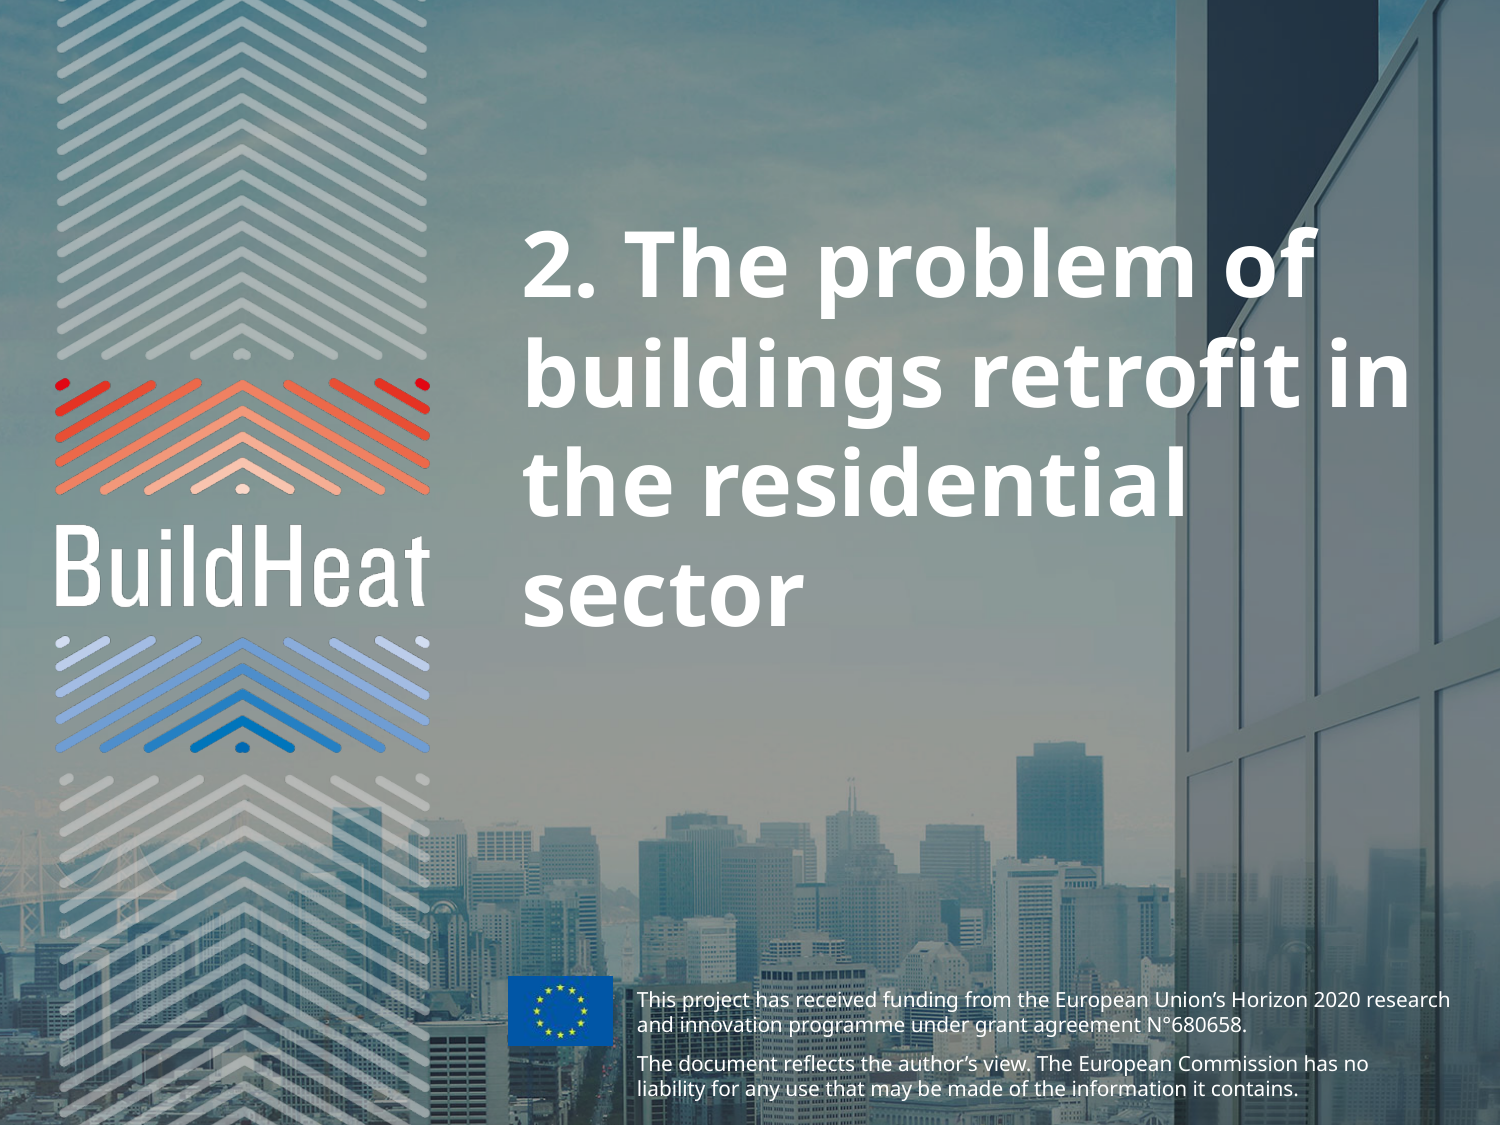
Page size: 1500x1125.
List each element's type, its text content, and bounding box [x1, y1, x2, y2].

title 2. The problem of buildings retrofit in the residential sector [491, 304, 1434, 653]
picture [0, 0, 1500, 1125]
